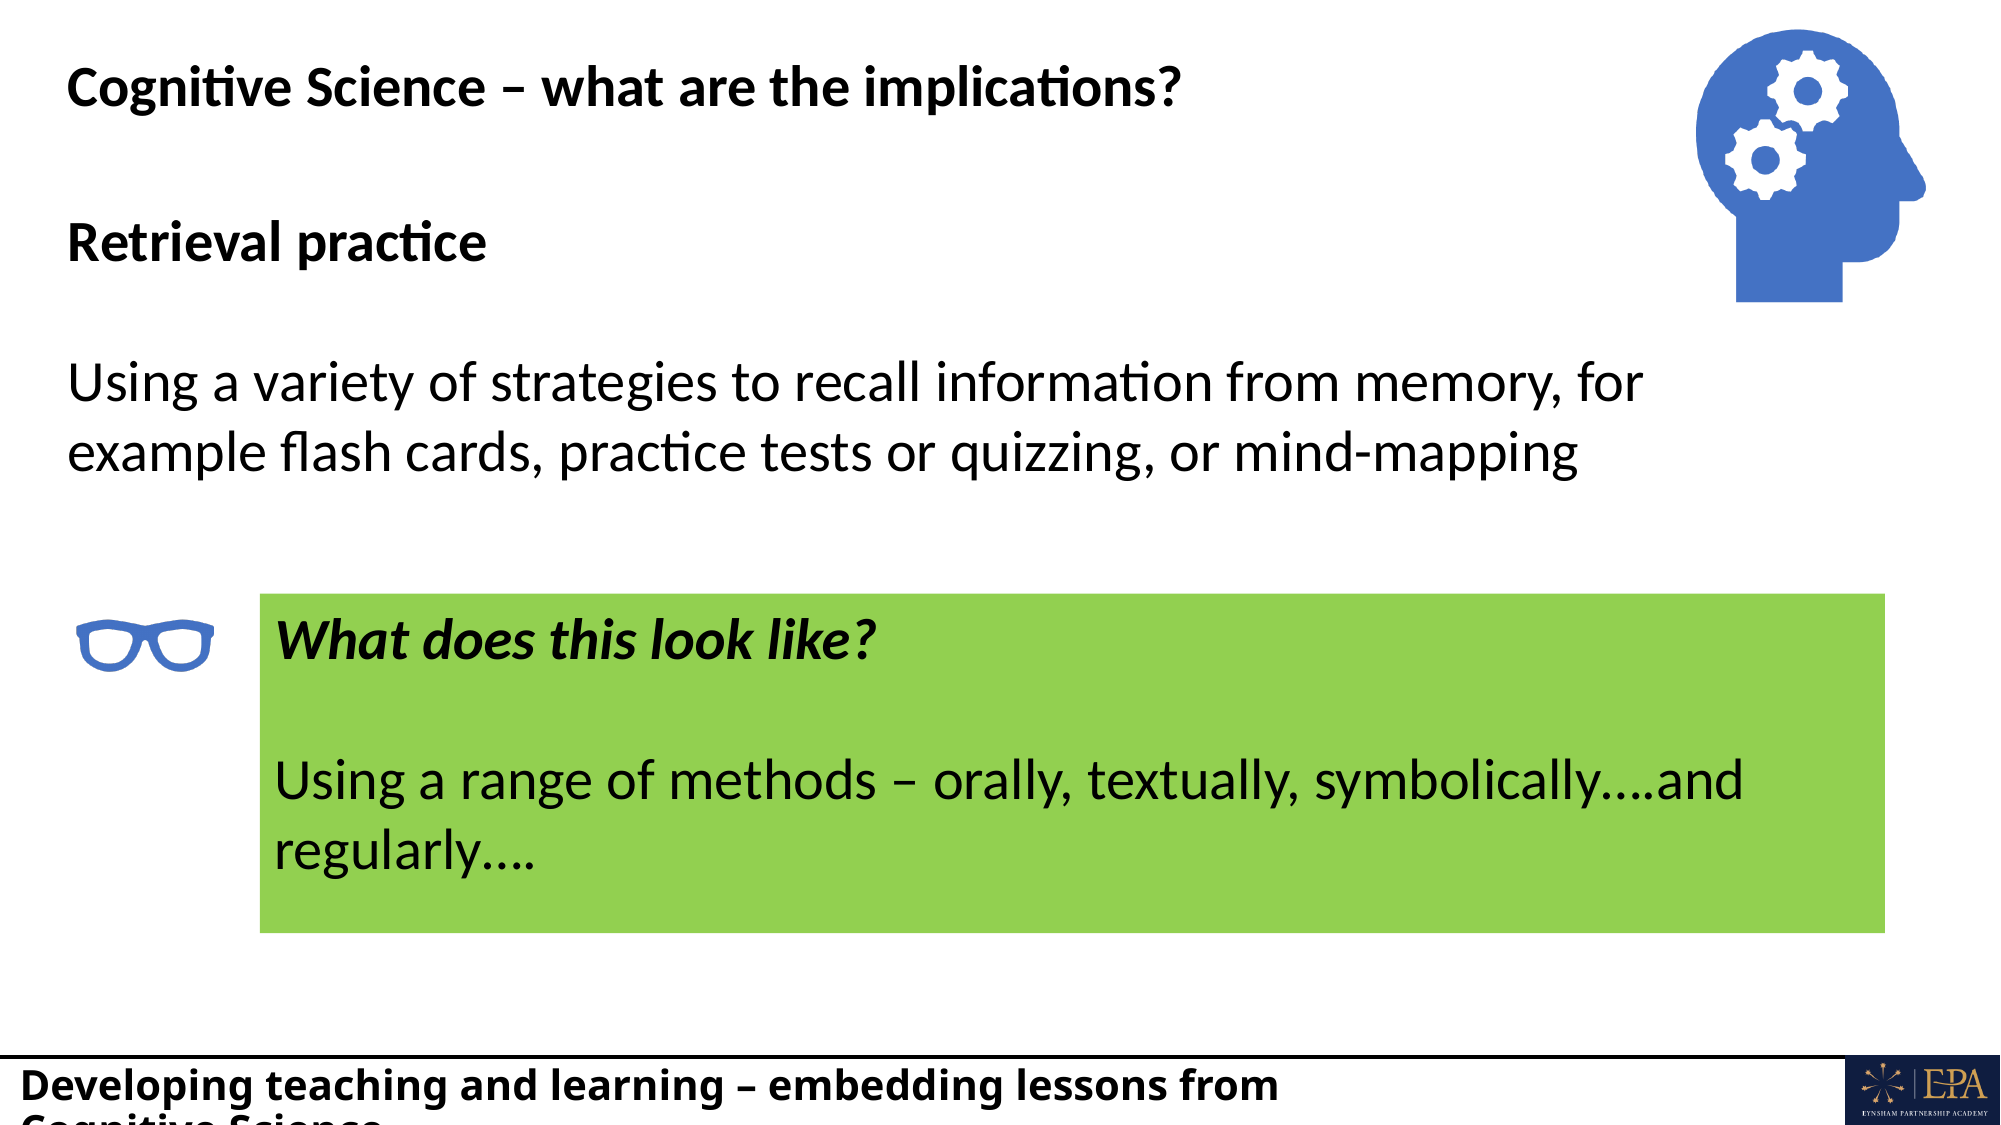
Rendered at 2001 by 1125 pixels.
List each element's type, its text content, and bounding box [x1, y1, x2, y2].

picture [1648, 10, 1973, 335]
picture [1844, 1055, 2000, 1125]
picture [69, 570, 220, 721]
text_box Cognitive Science – what are the implications? [53, 41, 1272, 126]
text_box What does this look like? Using a range of methods – orally, textually, symbolically….and regularly…. [259, 593, 1885, 934]
text_box Retrieval practice Using a variety of strategies to recall information from memory, for example flash cards, practice tests or quizzing, or mind-mapping [53, 195, 1669, 491]
